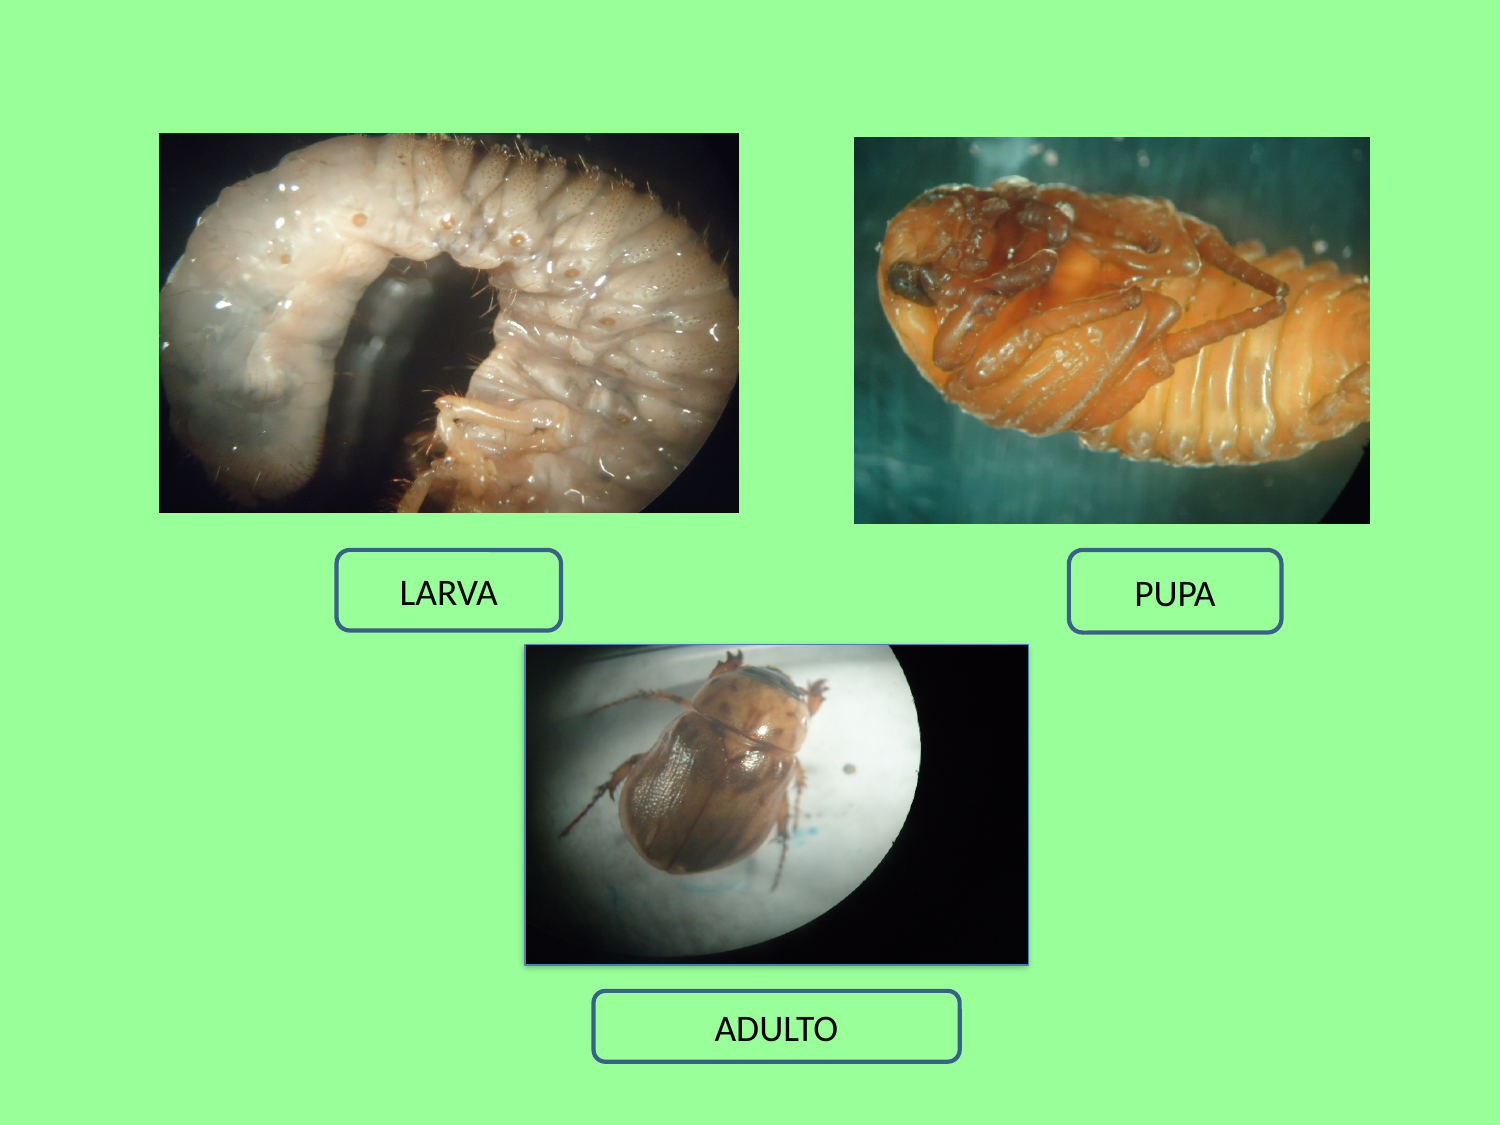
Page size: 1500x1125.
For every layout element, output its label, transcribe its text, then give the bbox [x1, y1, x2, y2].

picture [854, 136, 1370, 524]
picture [525, 644, 1028, 965]
picture [159, 132, 739, 514]
text_box LARVA [334, 547, 564, 633]
text_box ADULTO [591, 988, 962, 1064]
text_box PUPA [1066, 547, 1284, 635]
